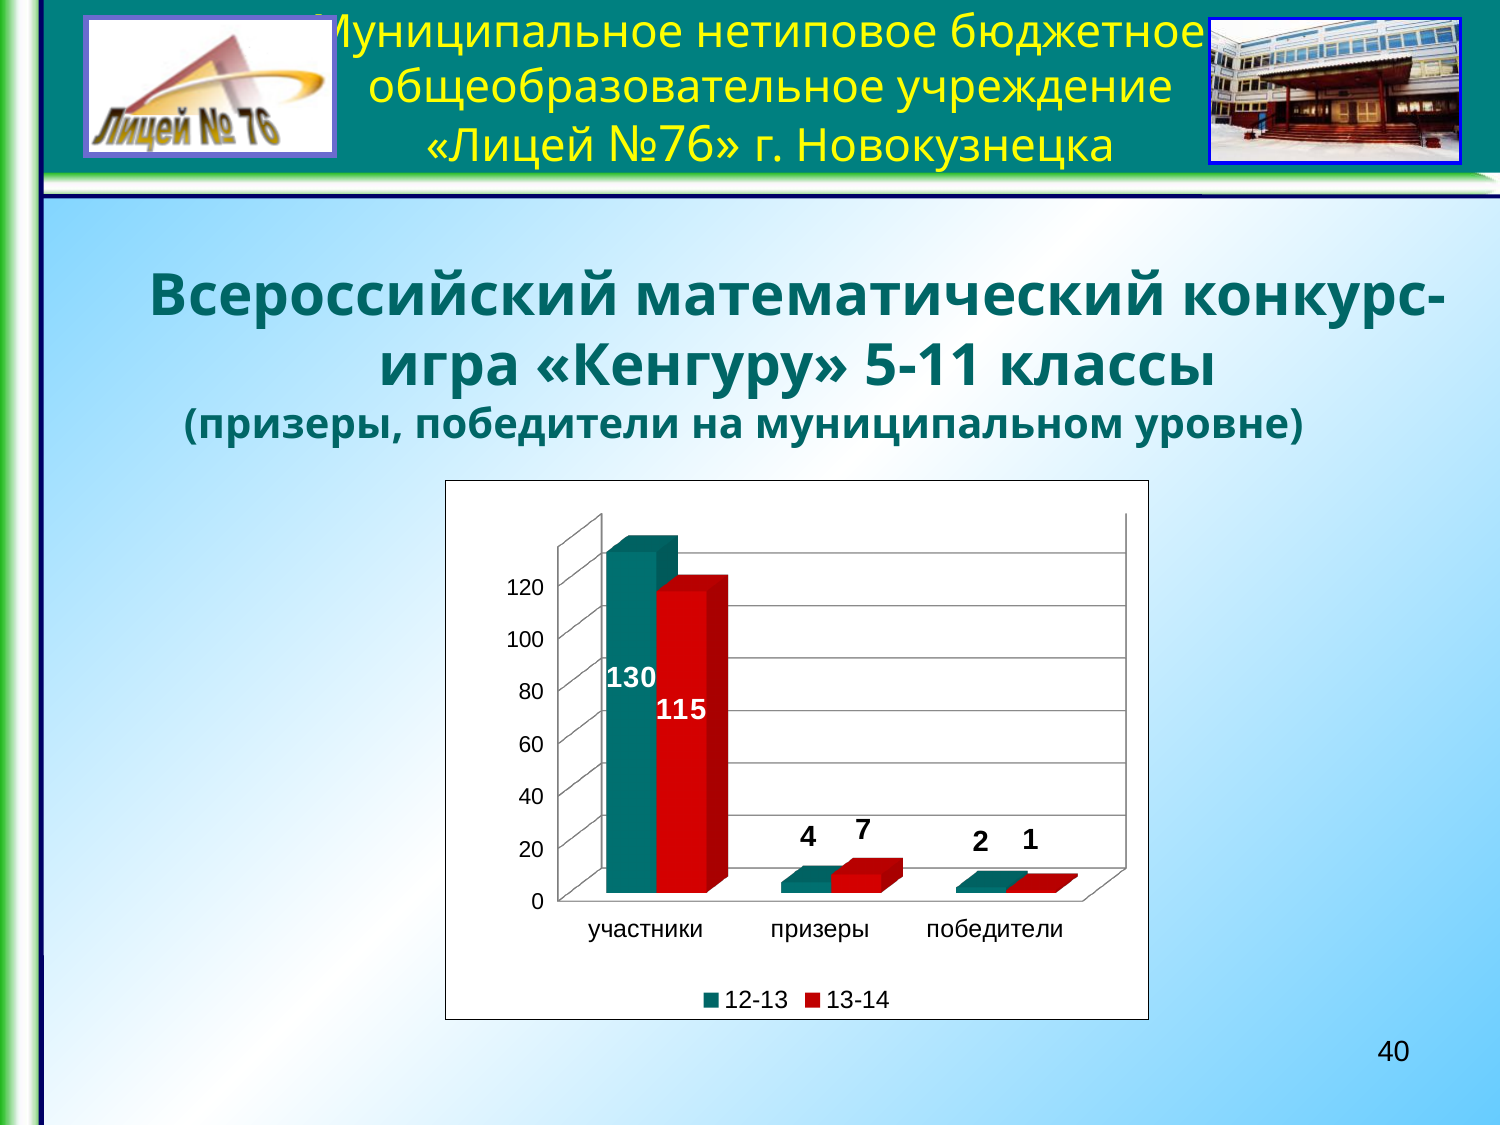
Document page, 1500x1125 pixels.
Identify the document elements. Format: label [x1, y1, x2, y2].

picture [1210, 20, 1460, 162]
chart [445, 480, 1149, 1020]
text_box [0, 0, 1500, 1125]
picture [88, 20, 332, 153]
